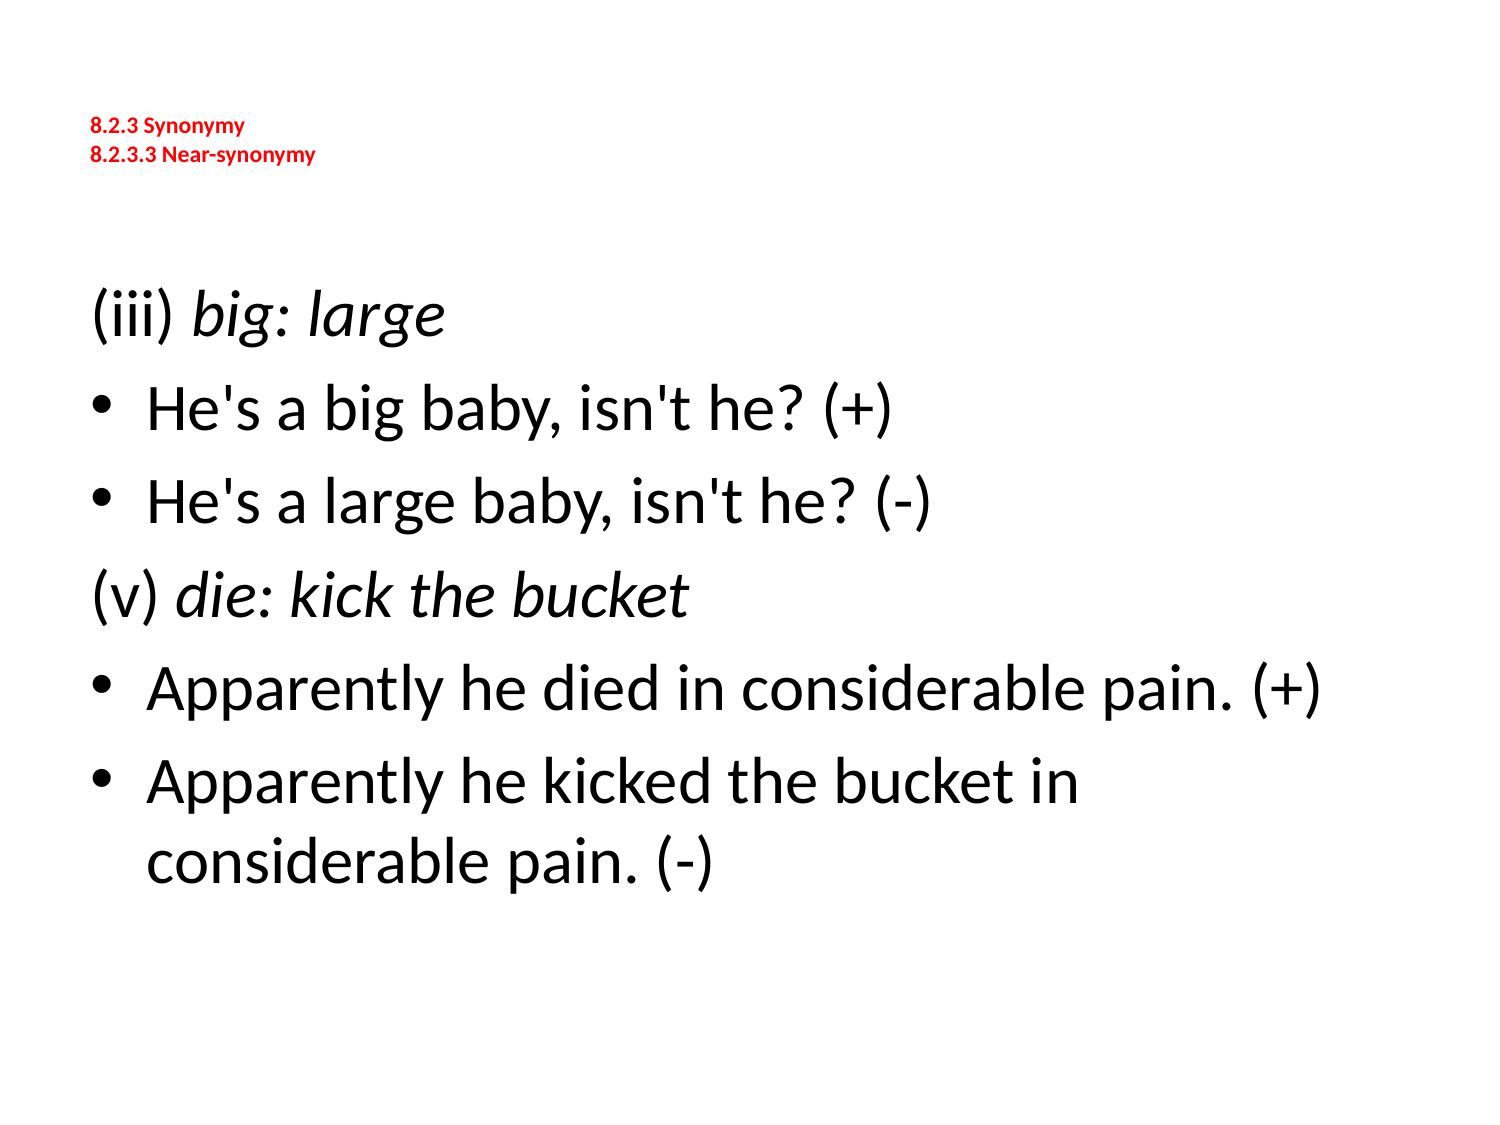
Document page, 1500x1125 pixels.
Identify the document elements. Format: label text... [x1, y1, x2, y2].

list (iii) big: large He's a big baby, isn't he? (+) He's a large baby, isn't he? (-) (v) die: kick the bucket Apparently he died in considerable pain. (+) Apparently he kicked the bucket in considerable pain. (-) [75, 262, 1425, 1005]
title 8.2.3 Synonymy 8.2.3.3 Near-synonymy [75, 45, 1425, 233]
